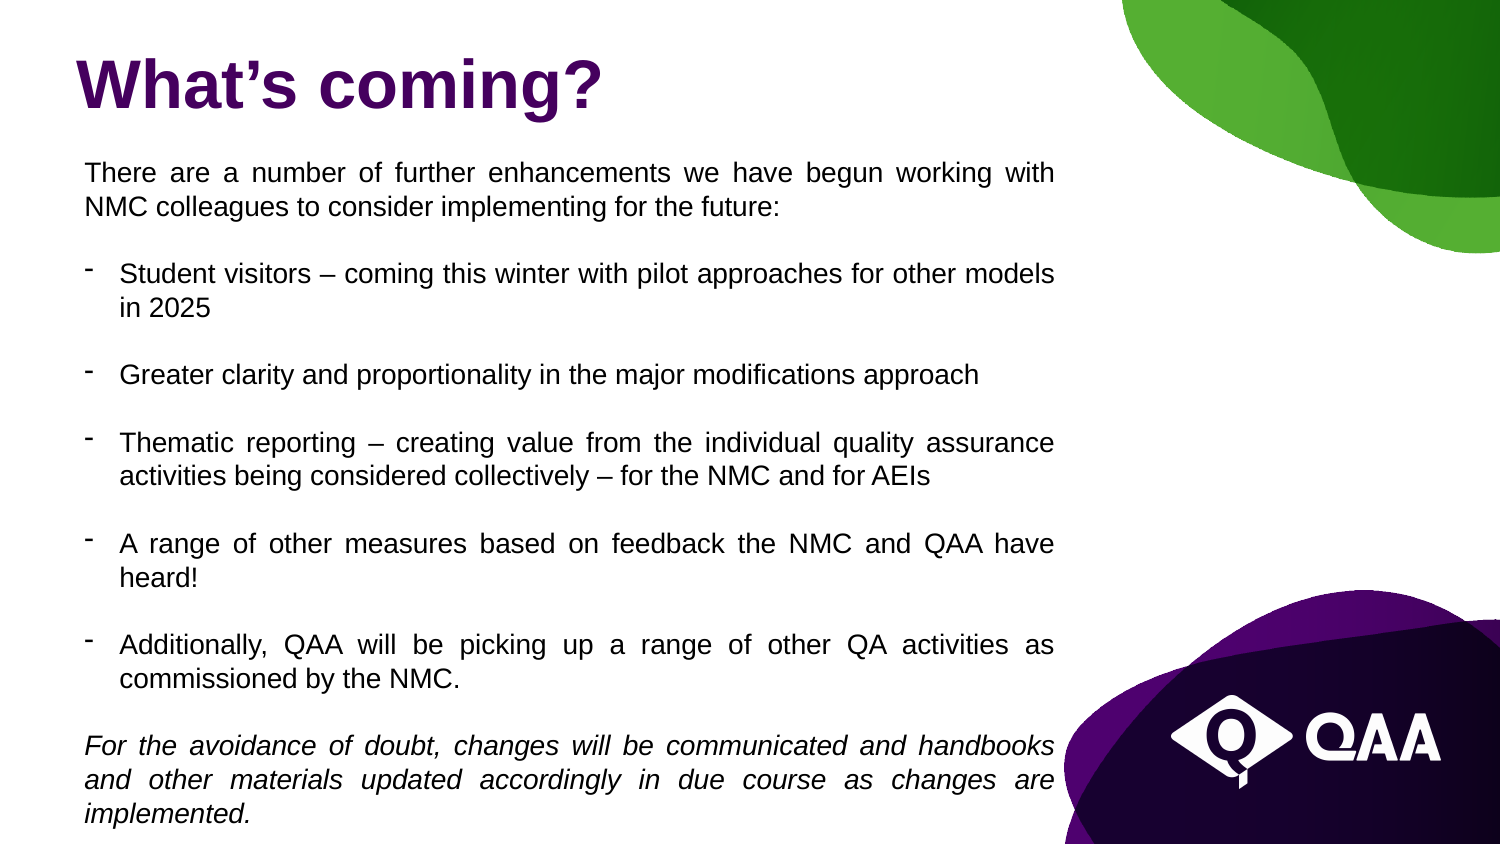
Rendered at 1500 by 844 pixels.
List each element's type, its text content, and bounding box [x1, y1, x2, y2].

text_box There are a number of further enhancements we have begun working with NMC colleagues to consider implementing for the future: Student visitors – coming this winter with pilot approaches for other models in 2025 Greater clarity and proportionality in the major modifications approach Thematic reporting – creating value from the individual quality assurance activities being considered collectively – for the NMC and for AEIs A range of other measures based on feedback the NMC and QAA have heard! Additionally, QAA will be picking up a range of other QA activities as commissioned by the NMC. For the avoidance of doubt, changes will be communicated and handbooks and other materials updated accordingly in due course as changes are implemented. [69, 146, 1071, 837]
text_box What’s coming? [61, 32, 1134, 130]
picture [1065, 0, 1500, 303]
picture [1063, 590, 1500, 844]
